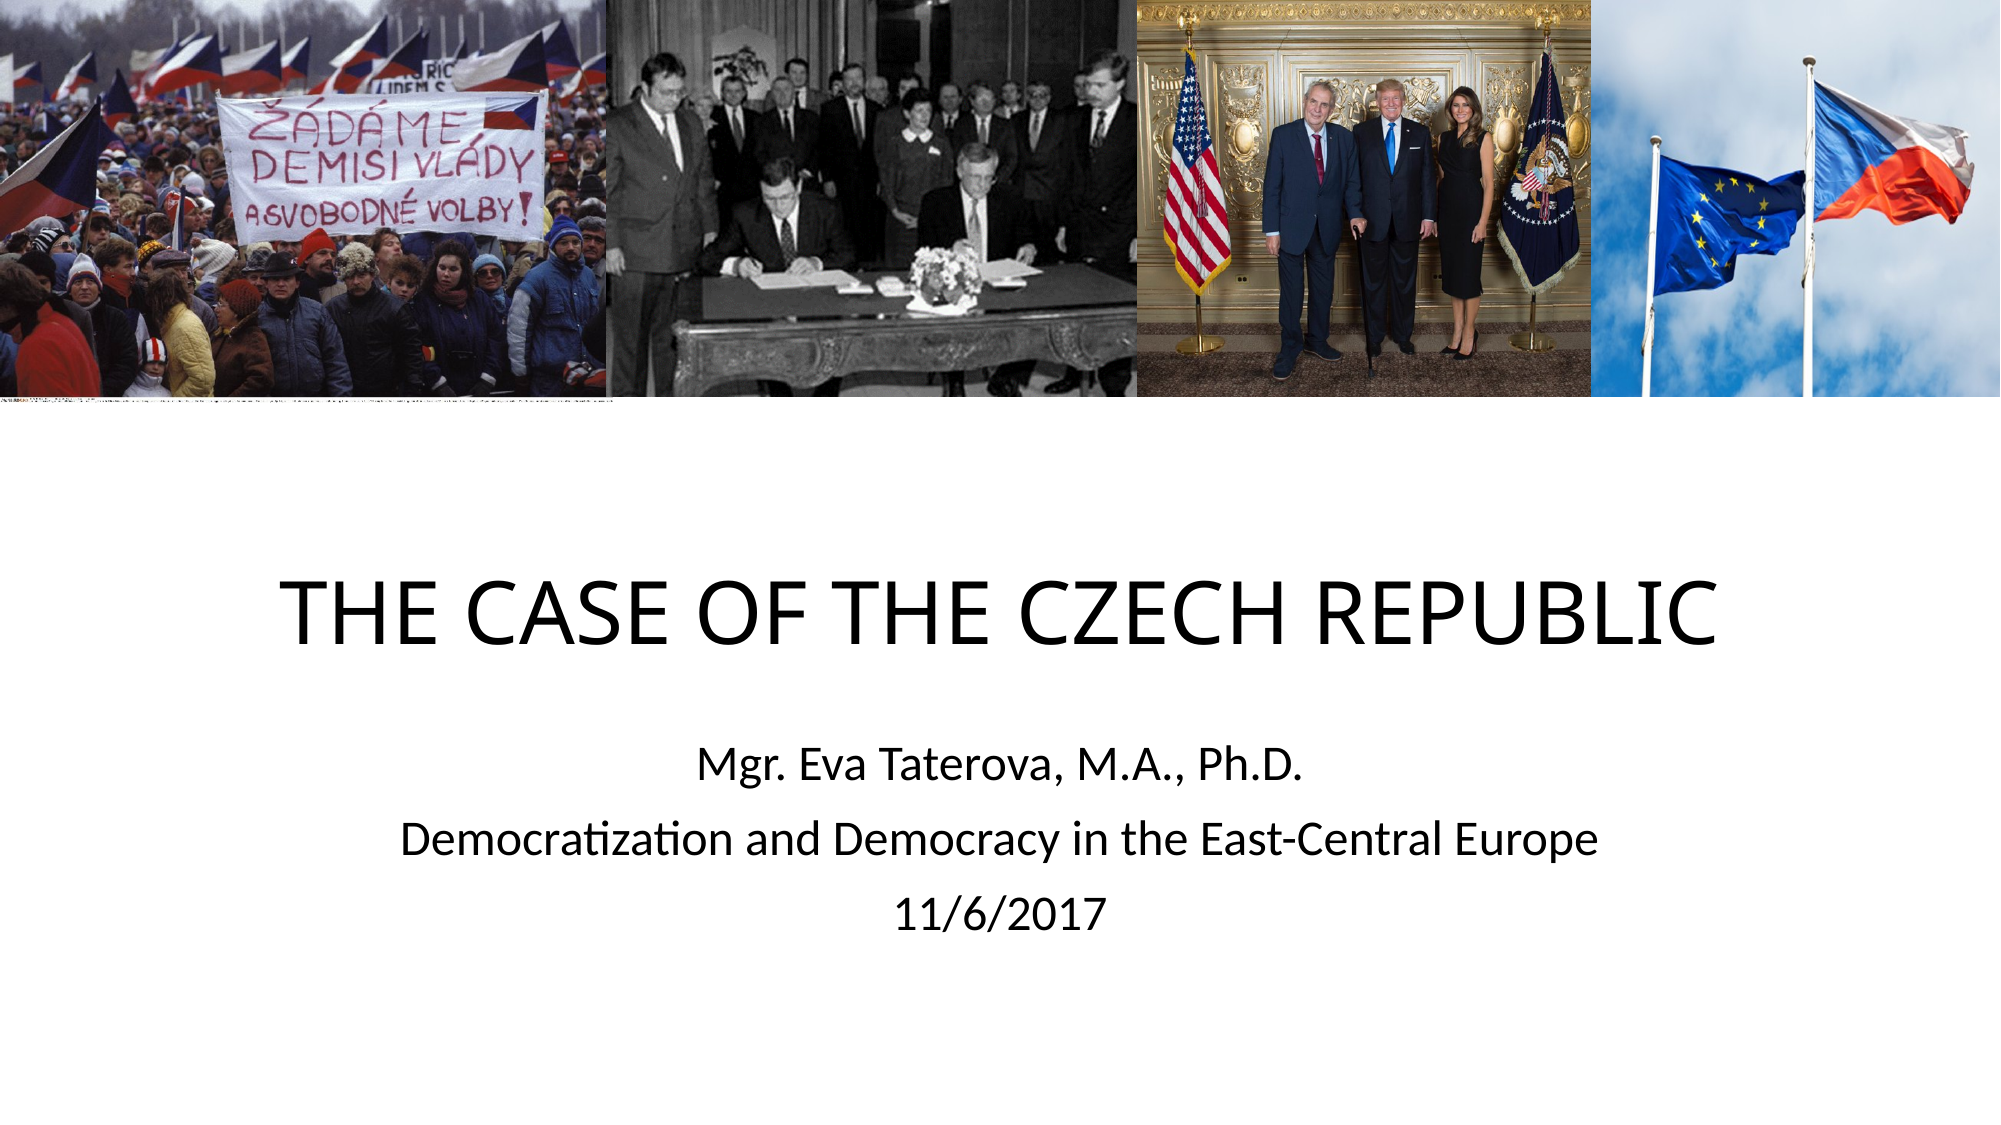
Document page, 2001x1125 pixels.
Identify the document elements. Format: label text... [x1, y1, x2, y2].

title THE CASE OF THE CZECH REPUBLIC [249, 397, 1750, 671]
picture [0, 0, 2000, 404]
subtitle Mgr. Eva Taterova, M.A., Ph.D. Democratization and Democracy in the East-Central Europe 11/6/2017 [249, 729, 1750, 1002]
